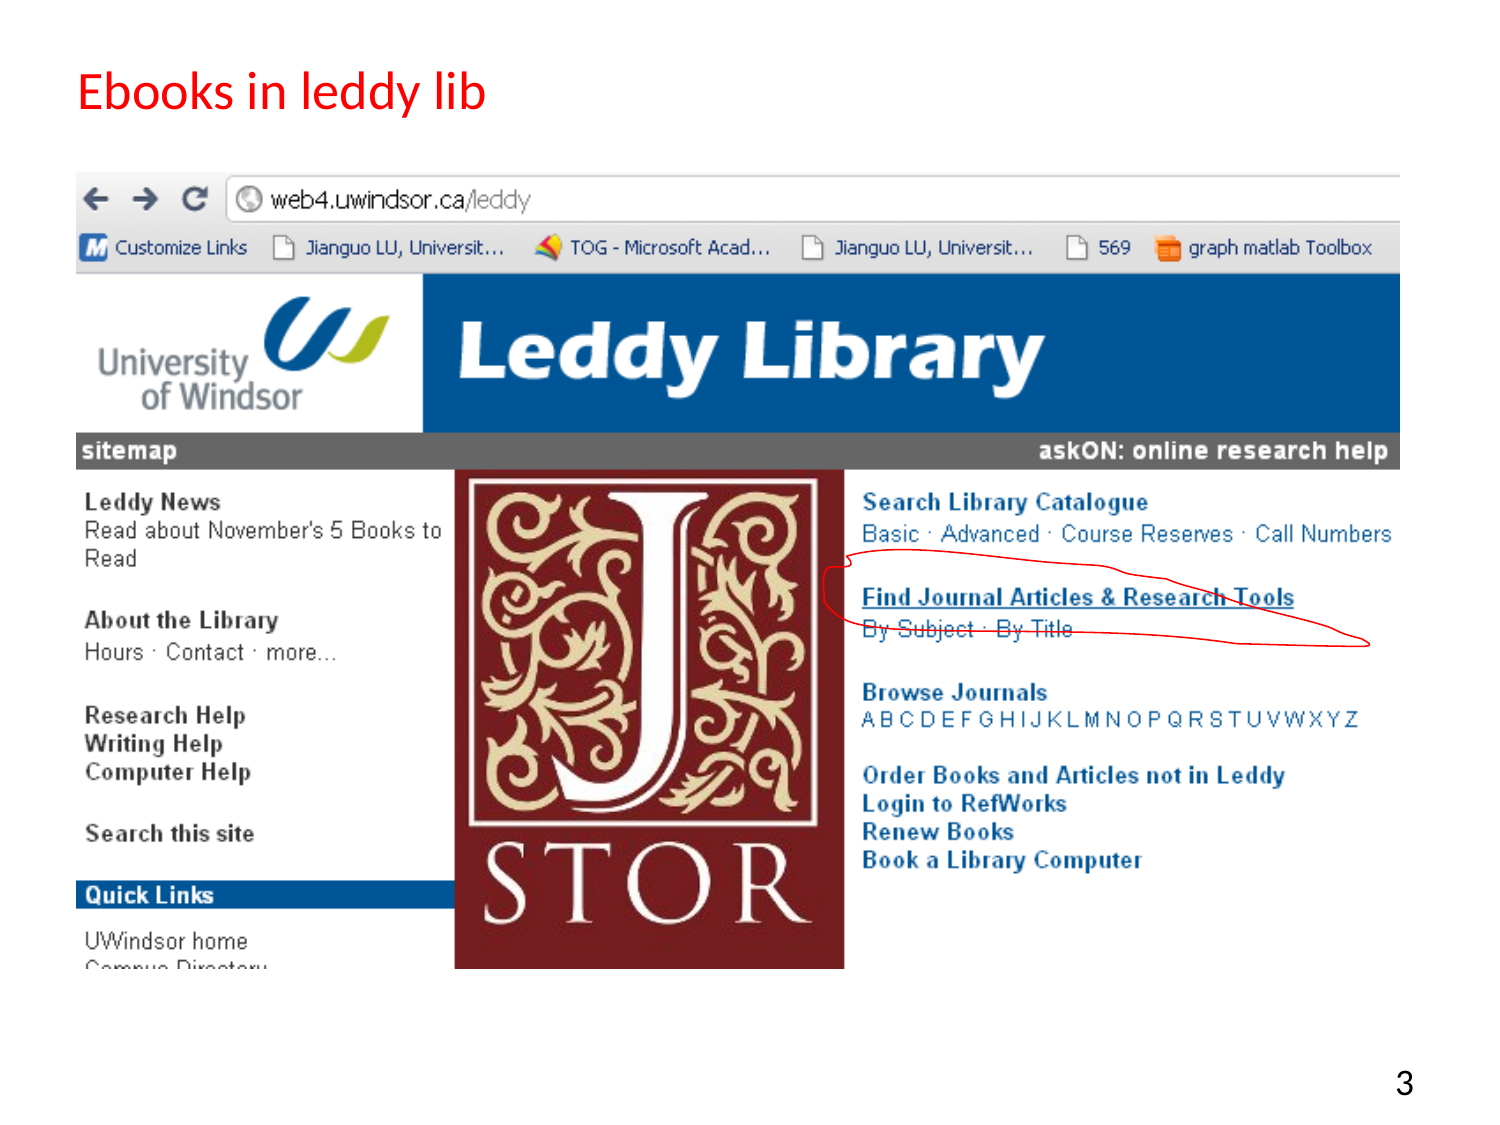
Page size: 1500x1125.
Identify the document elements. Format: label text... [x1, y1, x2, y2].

title Ebooks in leddy lib [62, 49, 1426, 126]
slide_number 3 [1324, 1049, 1438, 1125]
picture [76, 172, 1400, 970]
